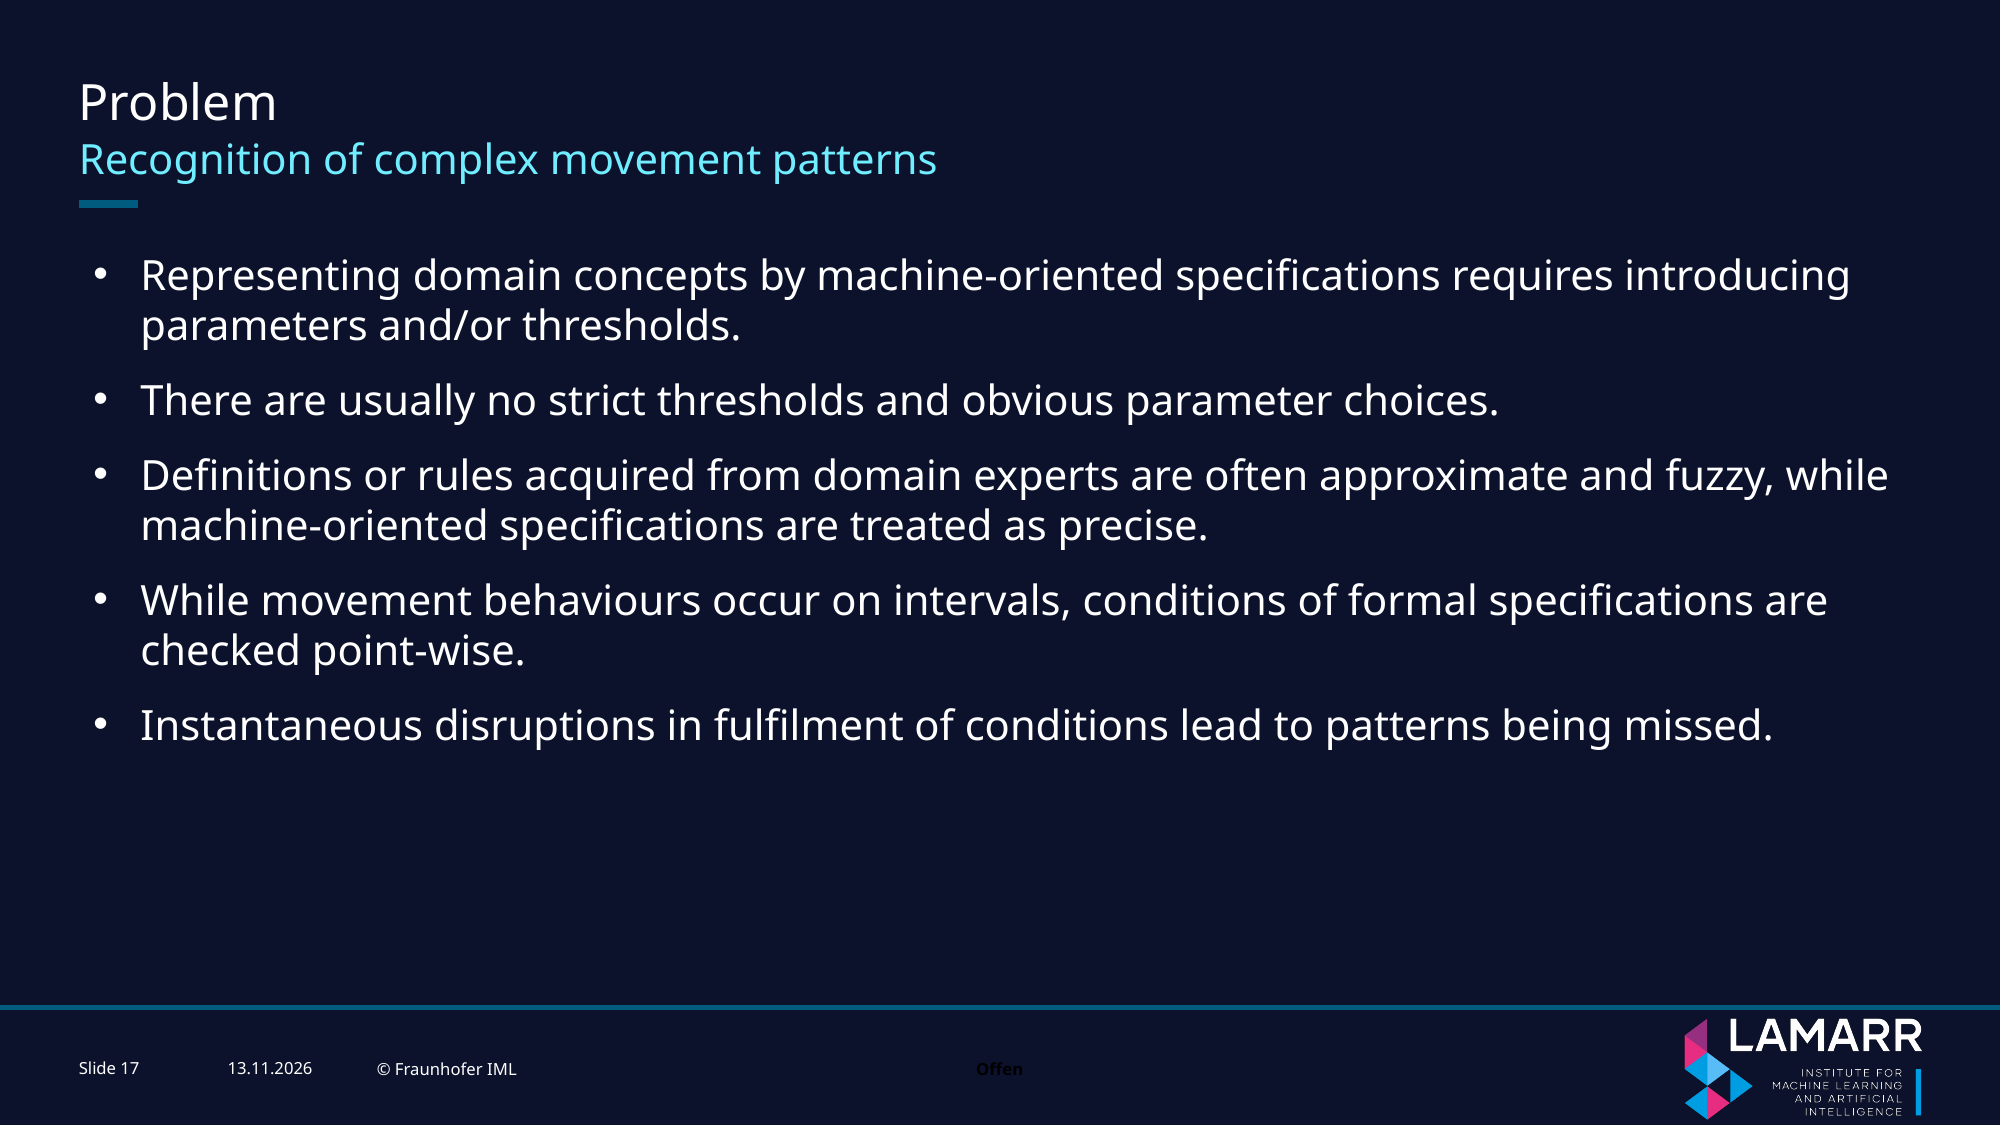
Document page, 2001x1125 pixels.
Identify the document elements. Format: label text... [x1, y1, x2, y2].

list Recognition of complex movement patterns [78, 127, 1922, 180]
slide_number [227, 1059, 346, 1080]
footer © Fraunhofer IML [376, 1059, 862, 1080]
title Problem [78, 64, 1922, 127]
slide_number Slide 17 [78, 1059, 197, 1080]
picture [1681, 1012, 1924, 1125]
text_box Representing domain concepts by machine-oriented specifications requires introducing parameters and/or thresholds. There are usually no strict thresholds and obvious parameter choices. Definitions or rules acquired from domain experts are often approximate and fuzzy, while machine-oriented specifications are treated as precise. While movement behaviours occur on intervals, conditions of formal specifications are checked point-wise. Instantaneous disruptions in fulfilment of conditions lead to patterns being missed. [78, 241, 1922, 863]
